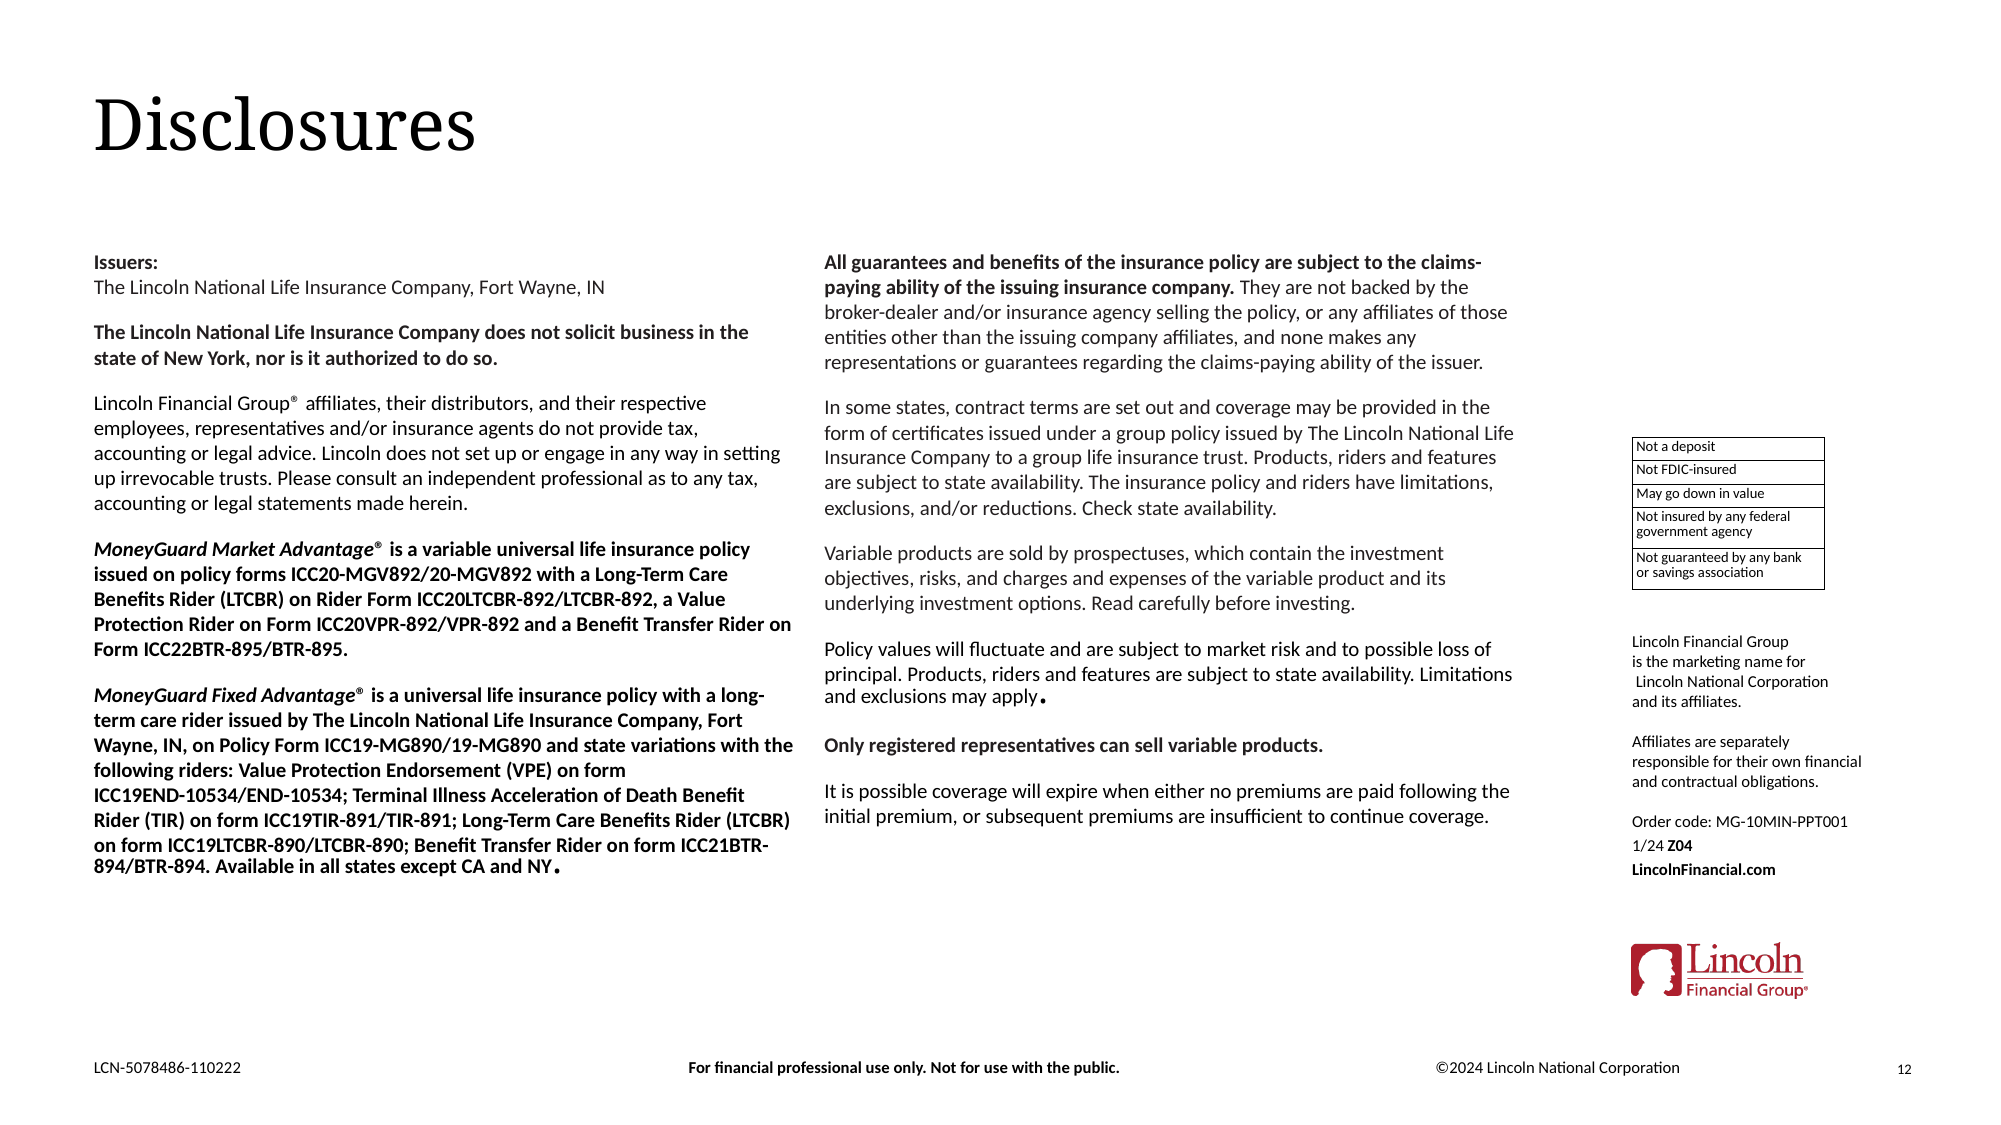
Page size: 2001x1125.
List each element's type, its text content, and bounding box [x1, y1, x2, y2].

picture [1631, 942, 1808, 999]
title Disclosures [93, 79, 1905, 165]
list Issuers: The Lincoln National Life Insurance Company, Fort Wayne, IN The Lincoln National Life Insurance Company does not solicit business in the state of New York, nor is it authorized to do so. Lincoln Financial Group® affiliates, their distributors, and their respective employees, representatives and/or insurance agents do not provide tax, accounting or legal advice. Lincoln does not set up or engage in any way in setting up irrevocable trusts. Please consult an independent professional as to any tax, accounting or legal statements made herein. MoneyGuard Market Advantage® is a variable universal life insurance policy issued on policy forms ICC20-MGV892/20-MGV892 with a Long-Term Care Benefits Rider (LTCBR) on Rider Form ICC20LTCBR-892/LTCBR-892, a Value Protection Rider on Form ICC20VPR-892/VPR-892 and a Benefit Transfer Rider on Form ICC22BTR-895/BTR-895. MoneyGuard Fixed Advantage® is a universal life insurance policy with a long-term care rider issued by The Lincoln National Life Insurance Company, Fort Wayne, IN, on Policy Form ICC19-MG890/19-MG890 and state variations with the following riders: Value Protection Endorsement (VPE) on form ICC19END-10534/END-10534; Terminal Illness Acceleration of Death Benefit Rider (TIR) on form ICC19TIR-891/TIR-891; Long-Term Care Benefits Rider (LTCBR) on form ICC19LTCBR-890/LTCBR-890; Benefit Transfer Rider on form ICC21BTR-894/BTR-894. Available in all states except CA and NY. All guarantees and benefits of the insurance policy are subject to the claims-paying ability of the issuing insurance company. They are not backed by the broker-dealer and/or insurance agency selling the policy, or any affiliates of those entities other than the issuing company affiliates, and none makes any representations or guarantees regarding the claims-paying ability of the issuer. In some states, contract terms are set out and coverage may be provided in the form of certificates issued under a group policy issued by The Lincoln National Life Insurance Company to a group life insurance trust. Products, riders and features are subject to state availability. The insurance policy and riders have limitations, exclusions, and/or reductions. Check state availability. Variable products are sold by prospectuses, which contain the investment objectives, risks, and charges and expenses of the variable product and its underlying investment options. Read carefully before investing. Policy values will fluctuate and are subject to market risk and to possible loss of principal. Products, riders and features are subject to state availability. Limitations and exclusions may apply. Only registered representatives can sell variable products. It is possible coverage will expire when either no premiums are paid following the initial premium, or subsequent premiums are insufficient to continue coverage. [93, 248, 1525, 925]
